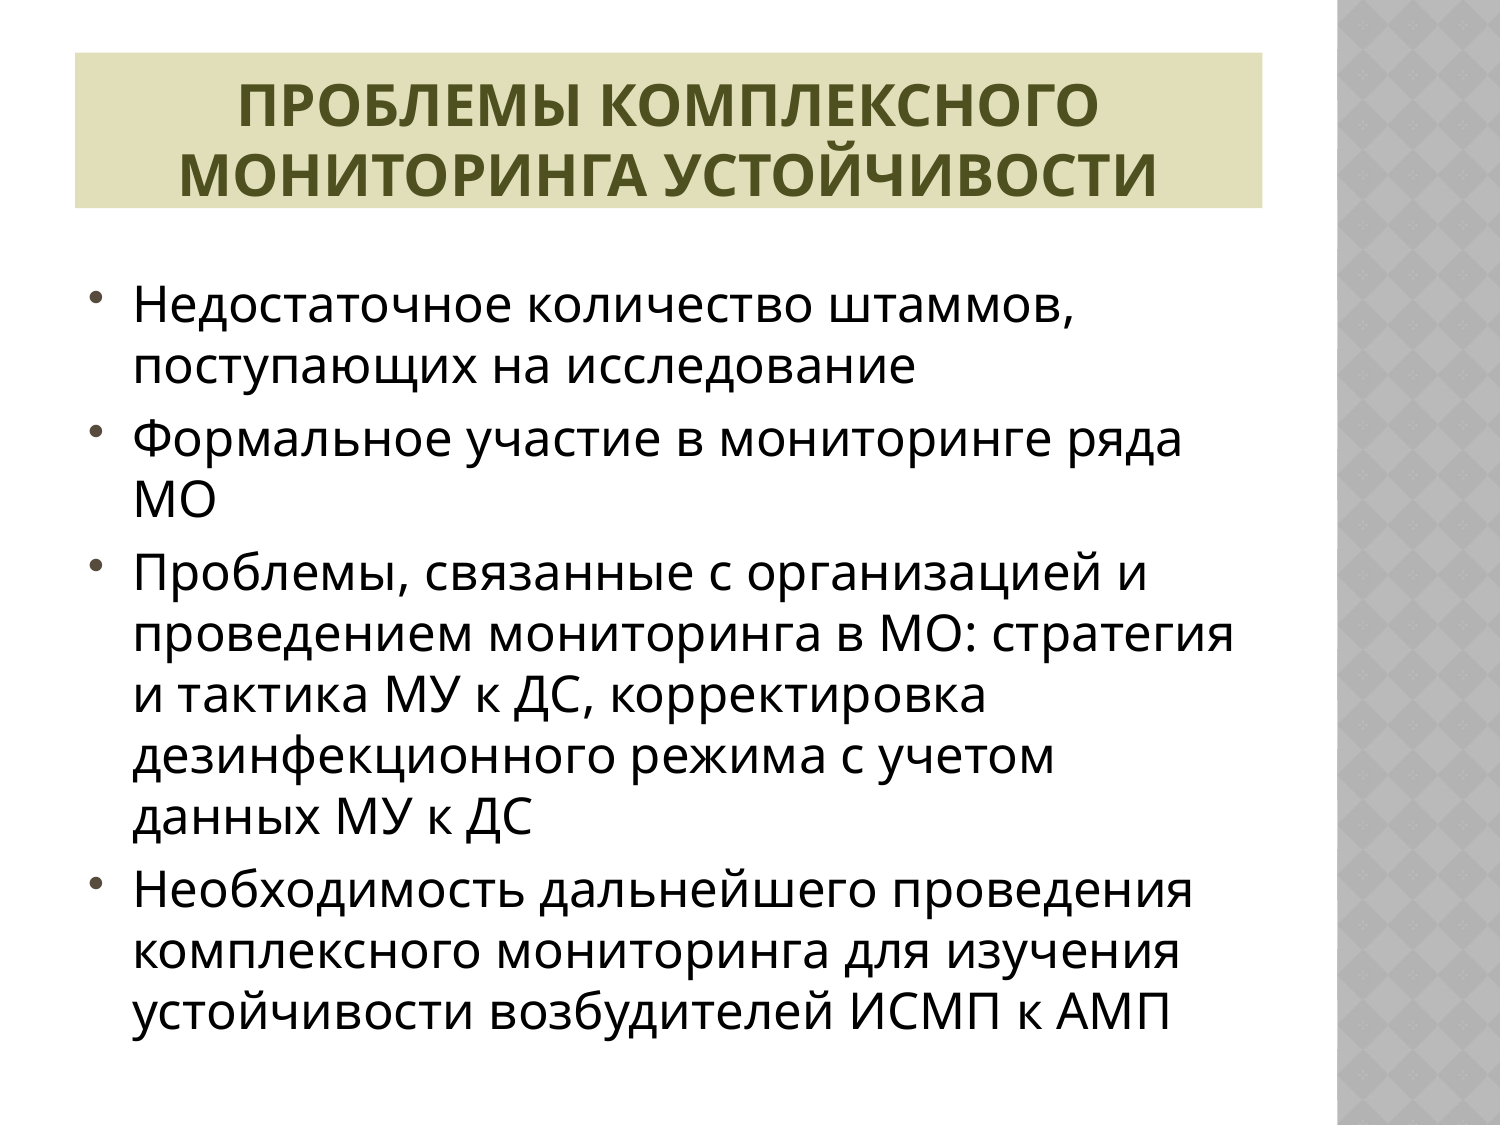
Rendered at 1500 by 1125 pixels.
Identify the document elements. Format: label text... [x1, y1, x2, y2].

list Недостаточное количество штаммов, поступающих на исследование Формальное участие в мониторинге ряда МО Проблемы, связанные с организацией и проведением мониторинга в МО: стратегия и тактика МУ к ДС, корректировка дезинфекционного режима с учетом данных МУ к ДС Необходимость дальнейшего проведения комплексного мониторинга для изучения устойчивости возбудителей ИСМП к АМП [75, 264, 1263, 1059]
title Проблемы комплексного мониторинга устойчивости [75, 52, 1263, 209]
